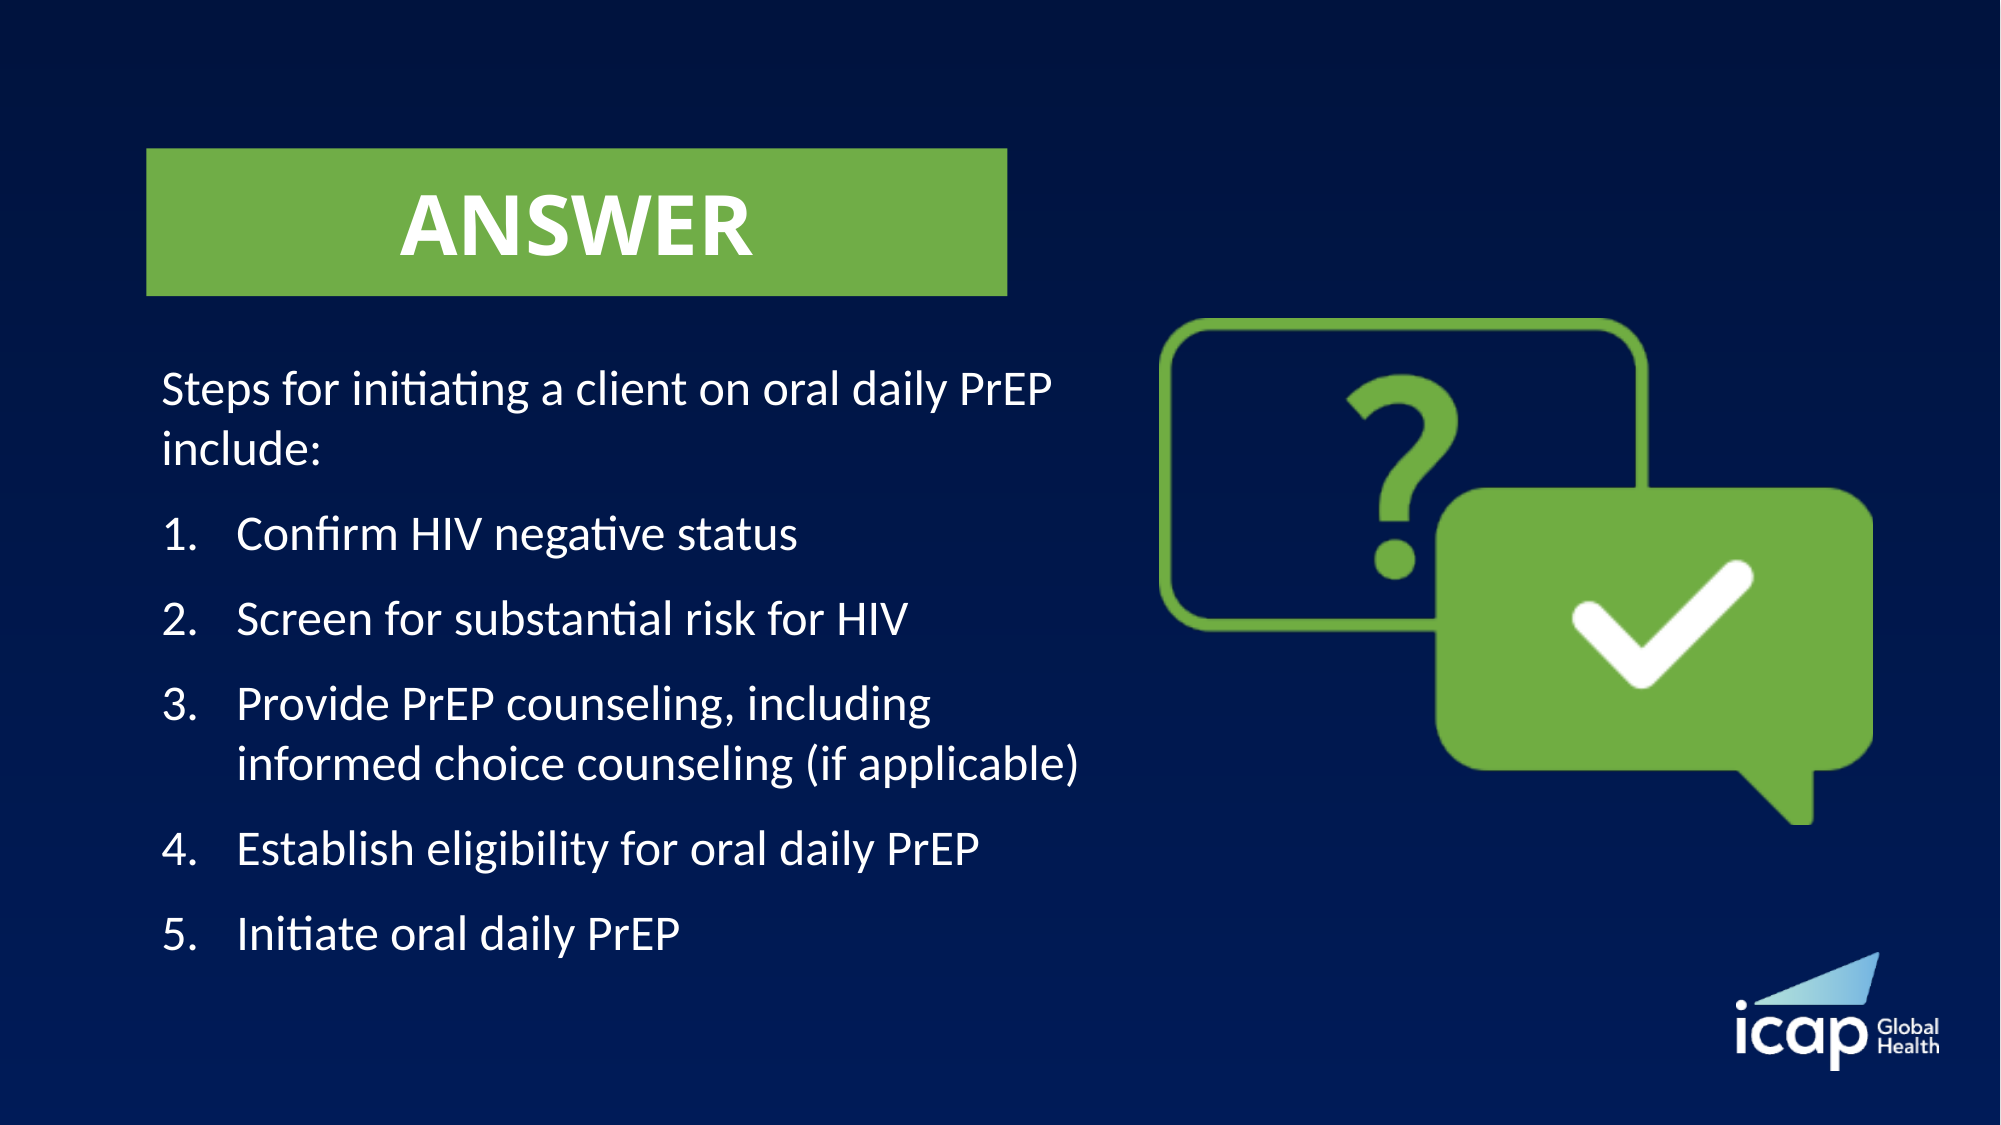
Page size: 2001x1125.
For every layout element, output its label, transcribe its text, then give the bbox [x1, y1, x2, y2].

text_box Steps for initiating a client on oral daily PrEP include: ​ Confirm HIV negative status​ Screen for substantial risk for HIV ​ Provide PrEP counseling, including informed choice counseling (if applicable)​ Establish eligibility for oral daily PrEP​ Initiate oral daily PrEP [146, 347, 1142, 1015]
picture [1158, 318, 1874, 825]
picture [1736, 952, 1939, 1071]
title ANSWER [146, 148, 1008, 297]
